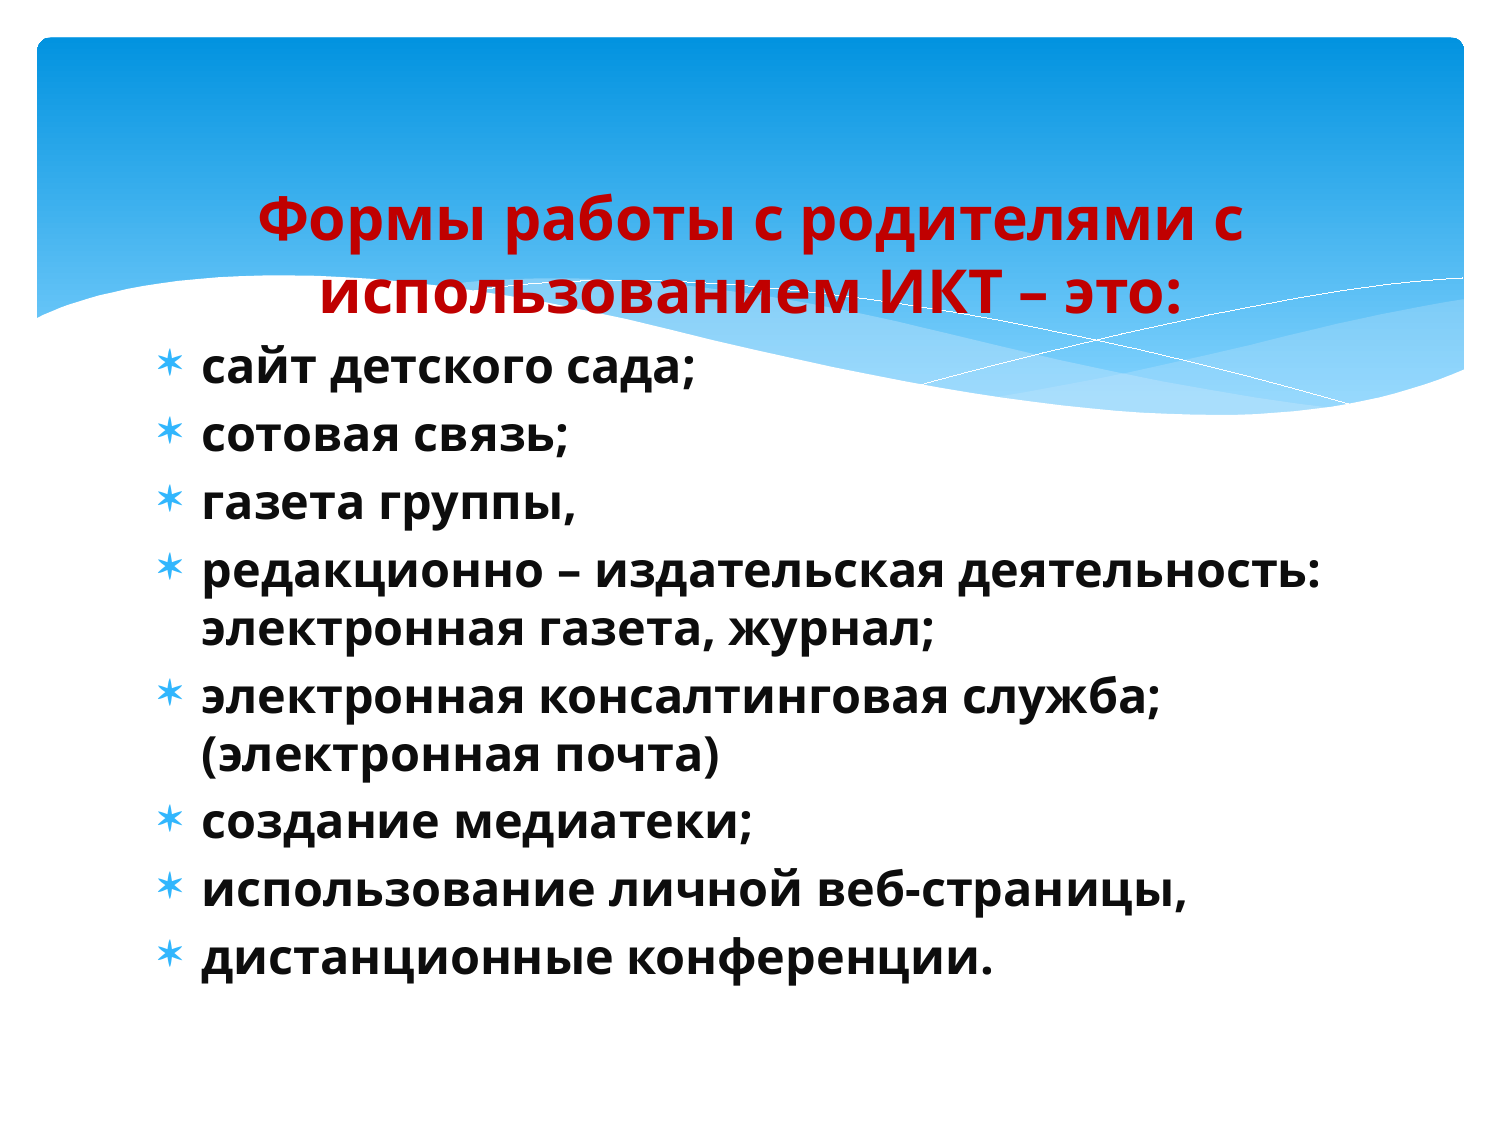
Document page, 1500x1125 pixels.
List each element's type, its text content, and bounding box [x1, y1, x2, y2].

list Формы работы с родителями с использованием ИКТ – это: сайт детского сада; сотовая связь; газета группы, редакционно – издательская деятельность: электронная газета, журнал; электронная консалтинговая служба; (электронная почта) создание медиатеки; использование личной веб-страницы, дистанционные конференции. [143, 172, 1359, 1005]
